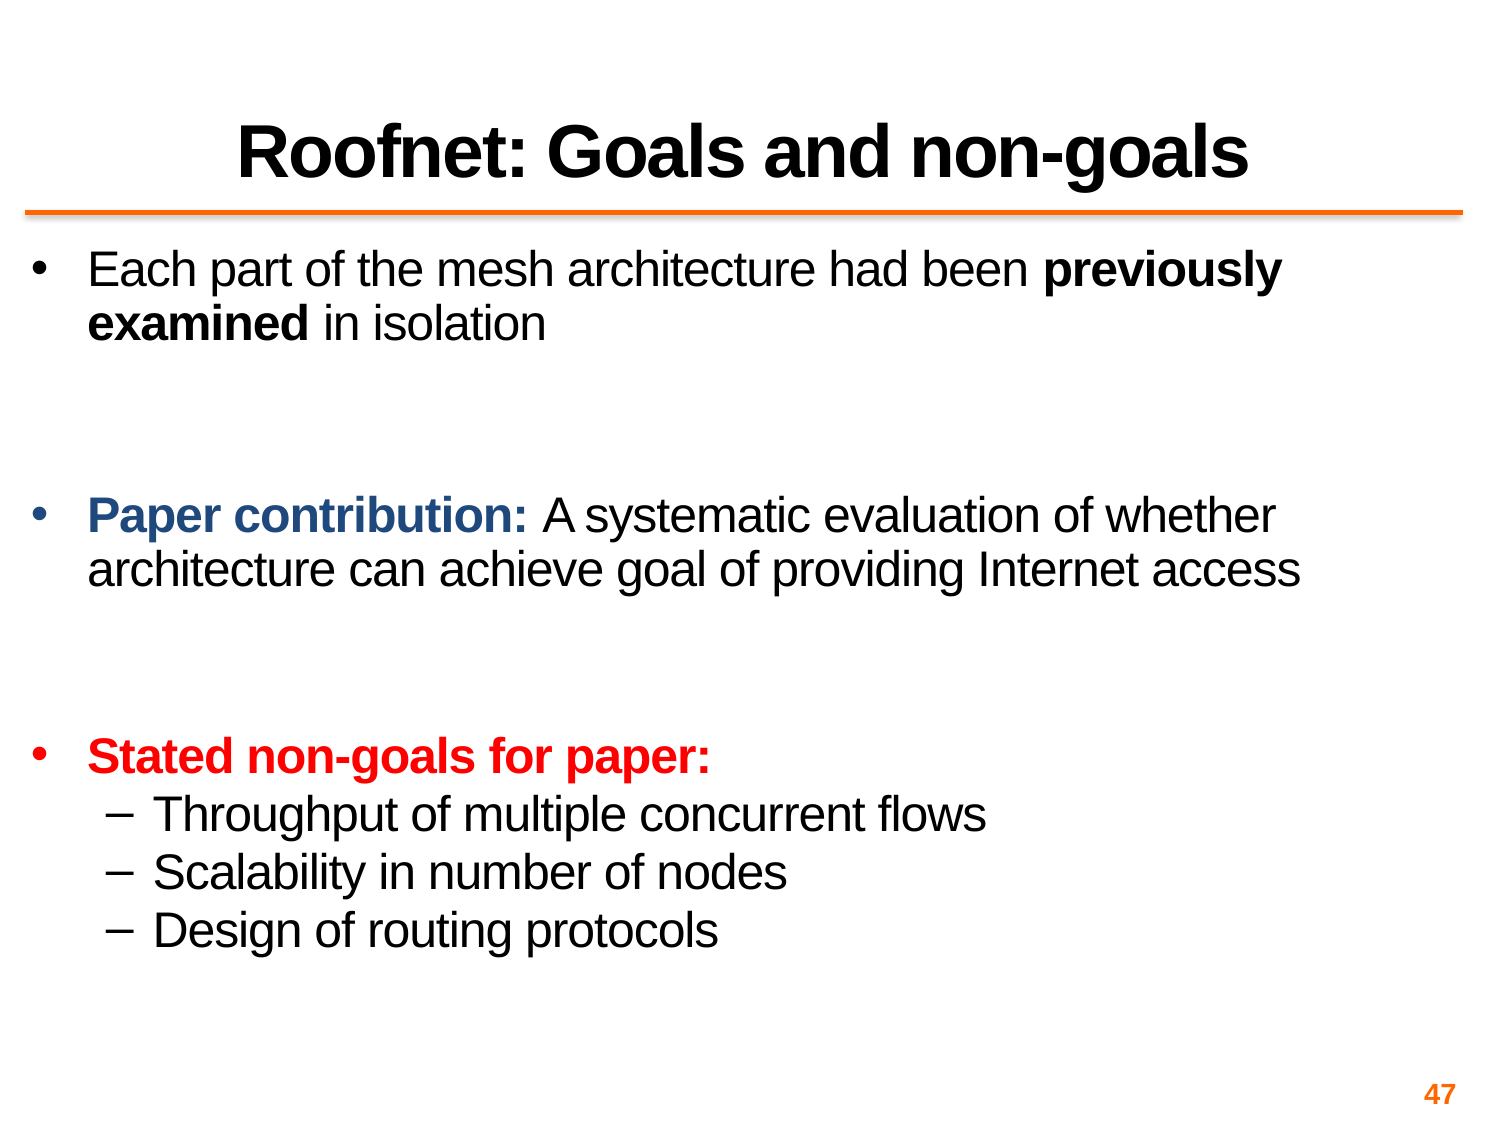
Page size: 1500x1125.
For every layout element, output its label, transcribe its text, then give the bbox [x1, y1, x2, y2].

list Each part of the mesh architecture had been previously examined in isolation Paper contribution: A systematic evaluation of whether architecture can achieve goal of providing Internet access Stated non-goals for paper: Throughput of multiple concurrent flows Scalability in number of nodes Design of routing protocols [24, 237, 1463, 1063]
slide_number 47 [1112, 1074, 1463, 1110]
title Roofnet: Goals and non-goals [24, 24, 1463, 201]
